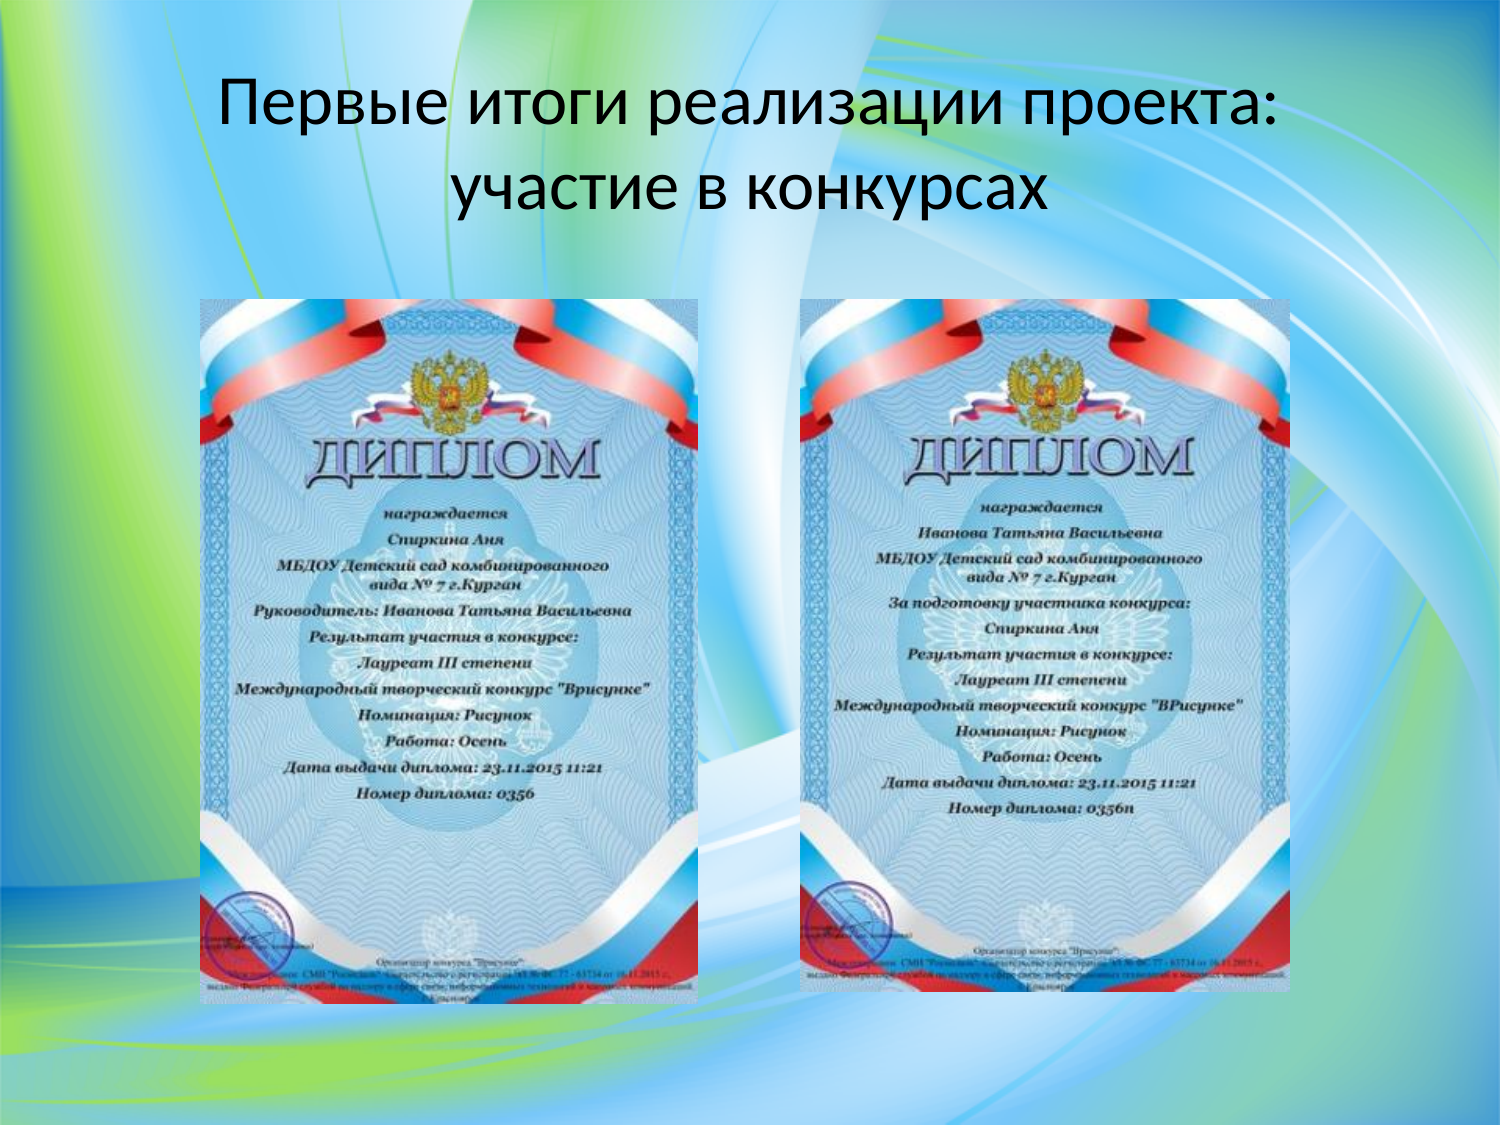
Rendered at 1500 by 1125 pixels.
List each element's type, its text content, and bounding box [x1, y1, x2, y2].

picture [0, 0, 1500, 1125]
title Первые итоги реализации проекта: участие в конкурсах [75, 45, 1425, 233]
